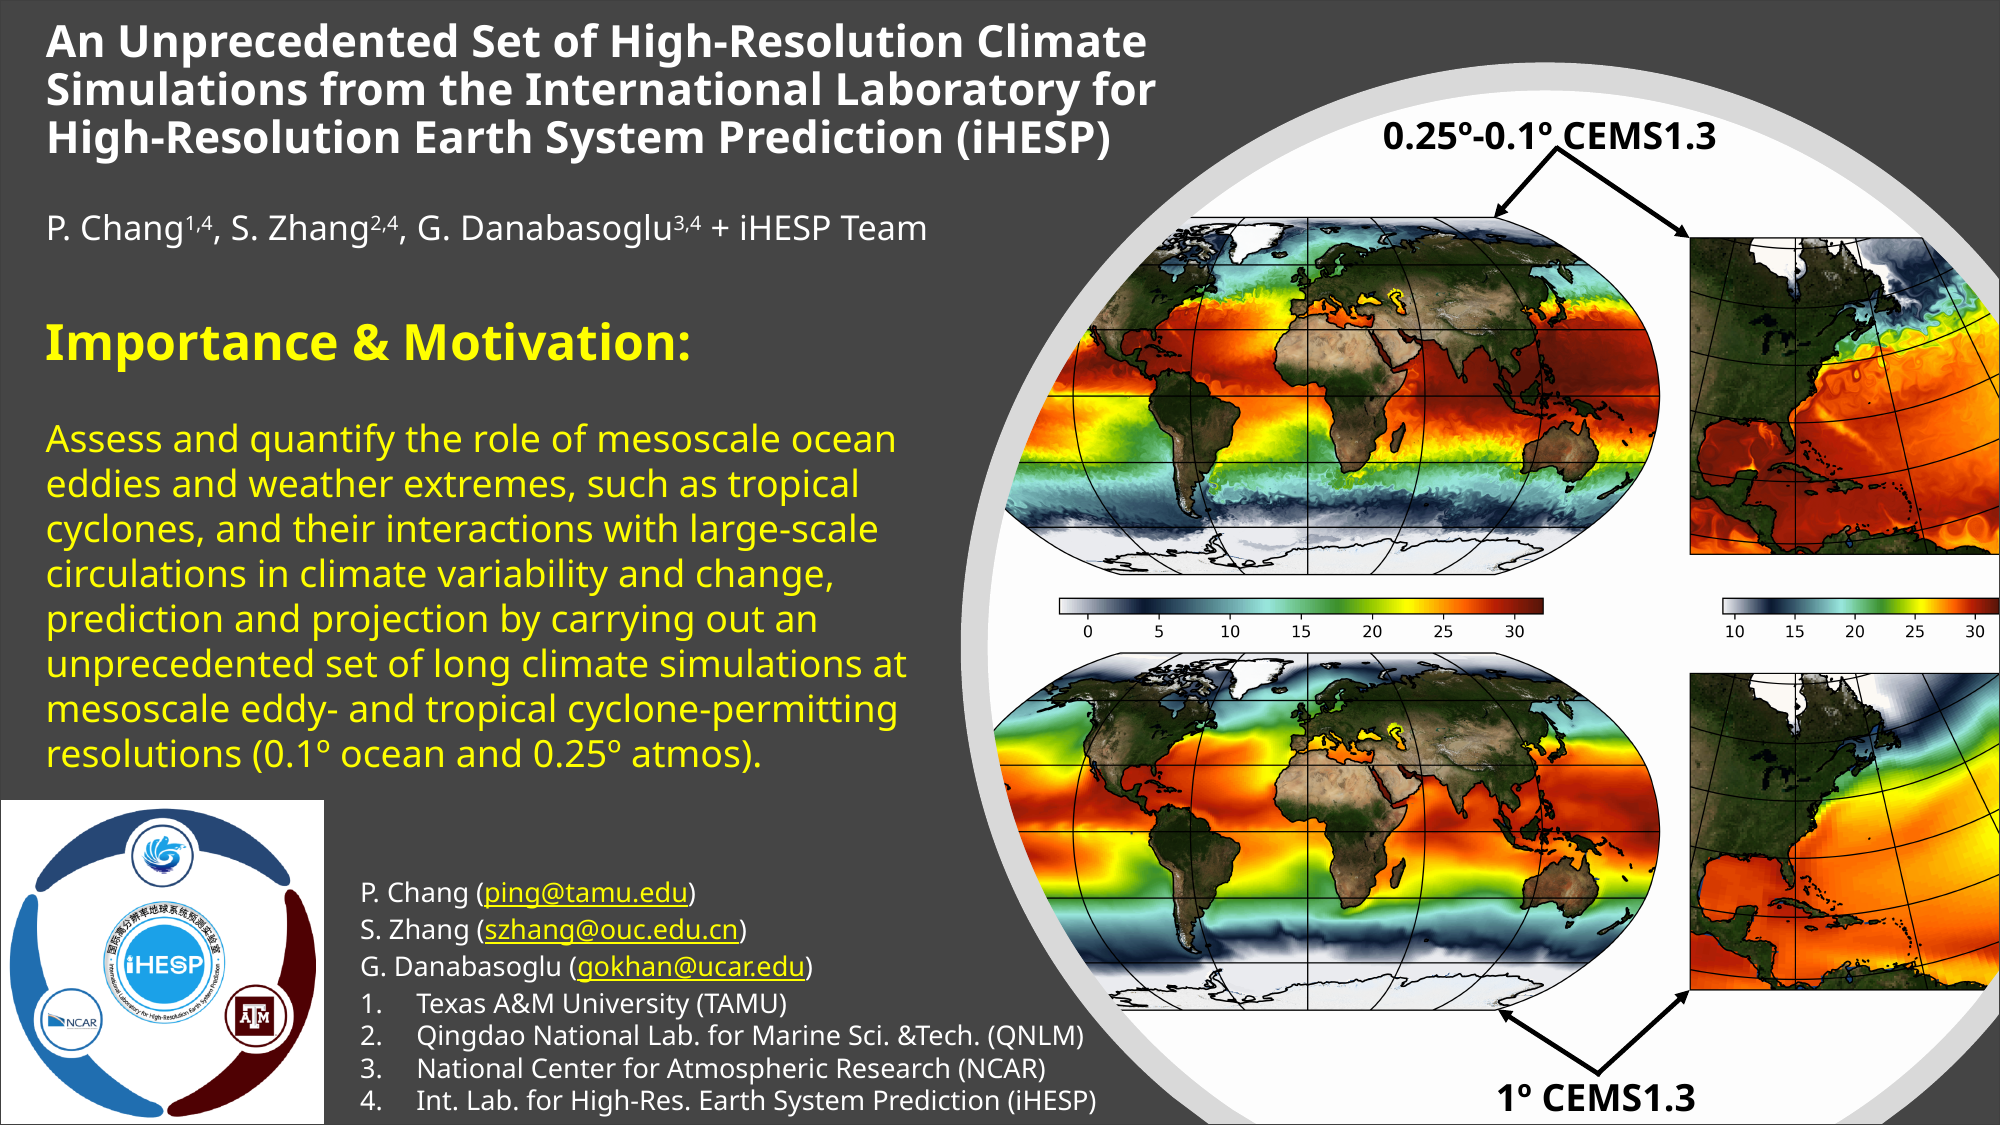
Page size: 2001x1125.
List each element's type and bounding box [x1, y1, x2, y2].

text_box [1555, 147, 1690, 238]
text_box [1497, 1009, 1601, 1076]
picture [987, 90, 2000, 1125]
text_box [0, 0, 2000, 1125]
text_box [1596, 990, 1690, 1076]
text_box [1493, 147, 1555, 219]
picture [0, 800, 324, 1125]
